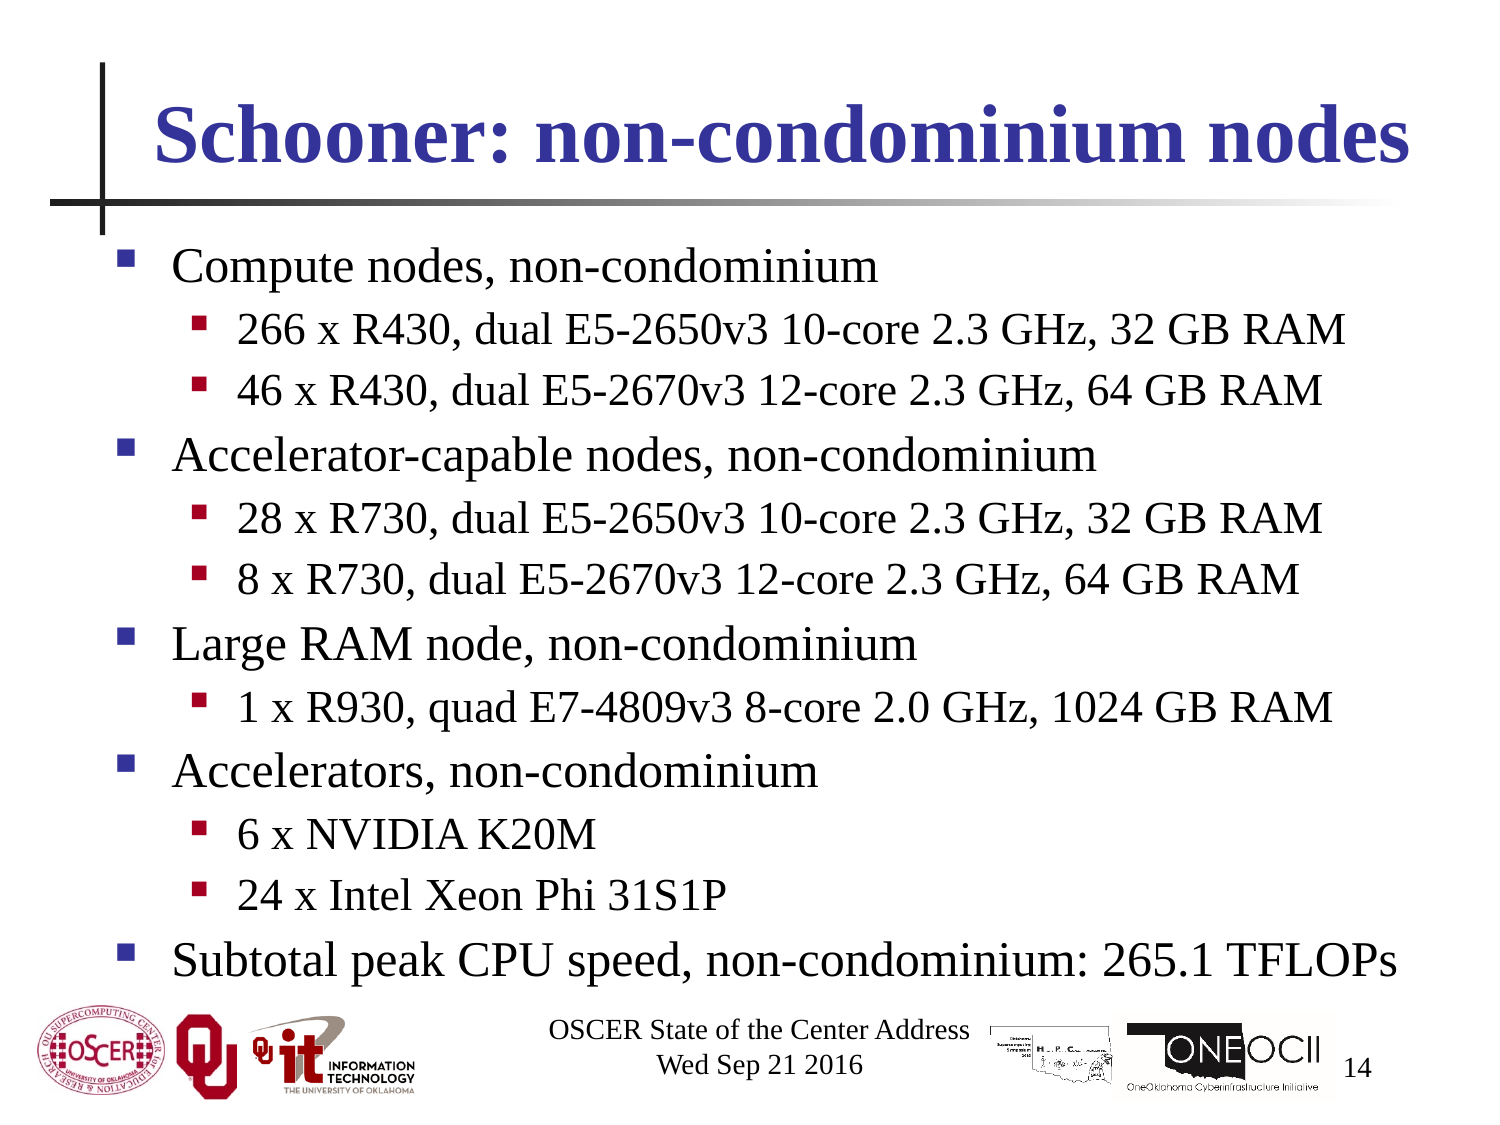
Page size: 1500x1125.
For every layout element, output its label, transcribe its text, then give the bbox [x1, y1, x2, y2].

list Compute nodes, non-condominium 266 x R430, dual E5-2650v3 10-core 2.3 GHz, 32 GB RAM 46 x R430, dual E5-2670v3 12-core 2.3 GHz, 64 GB RAM Accelerator-capable nodes, non-condominium 28 x R730, dual E5-2650v3 10-core 2.3 GHz, 32 GB RAM 8 x R730, dual E5-2670v3 12-core 2.3 GHz, 64 GB RAM Large RAM node, non-condominium 1 x R930, quad E7-4809v3 8-core 2.0 GHz, 1024 GB RAM Accelerators, non-condominium 6 x NVIDIA K20M 24 x Intel Xeon Phi 31S1P Subtotal peak CPU speed, non-condominium: 265.1 TFLOPs [99, 224, 1442, 988]
slide_number 14 [1174, 1015, 1388, 1091]
picture [37, 1005, 165, 1095]
title Schooner: non-condominium nodes [124, 74, 1442, 187]
footer OSCER State of the Center Address Wed Sep 21 2016 [431, 1012, 1088, 1088]
picture [174, 1005, 425, 1104]
picture [1088, 1012, 1336, 1102]
